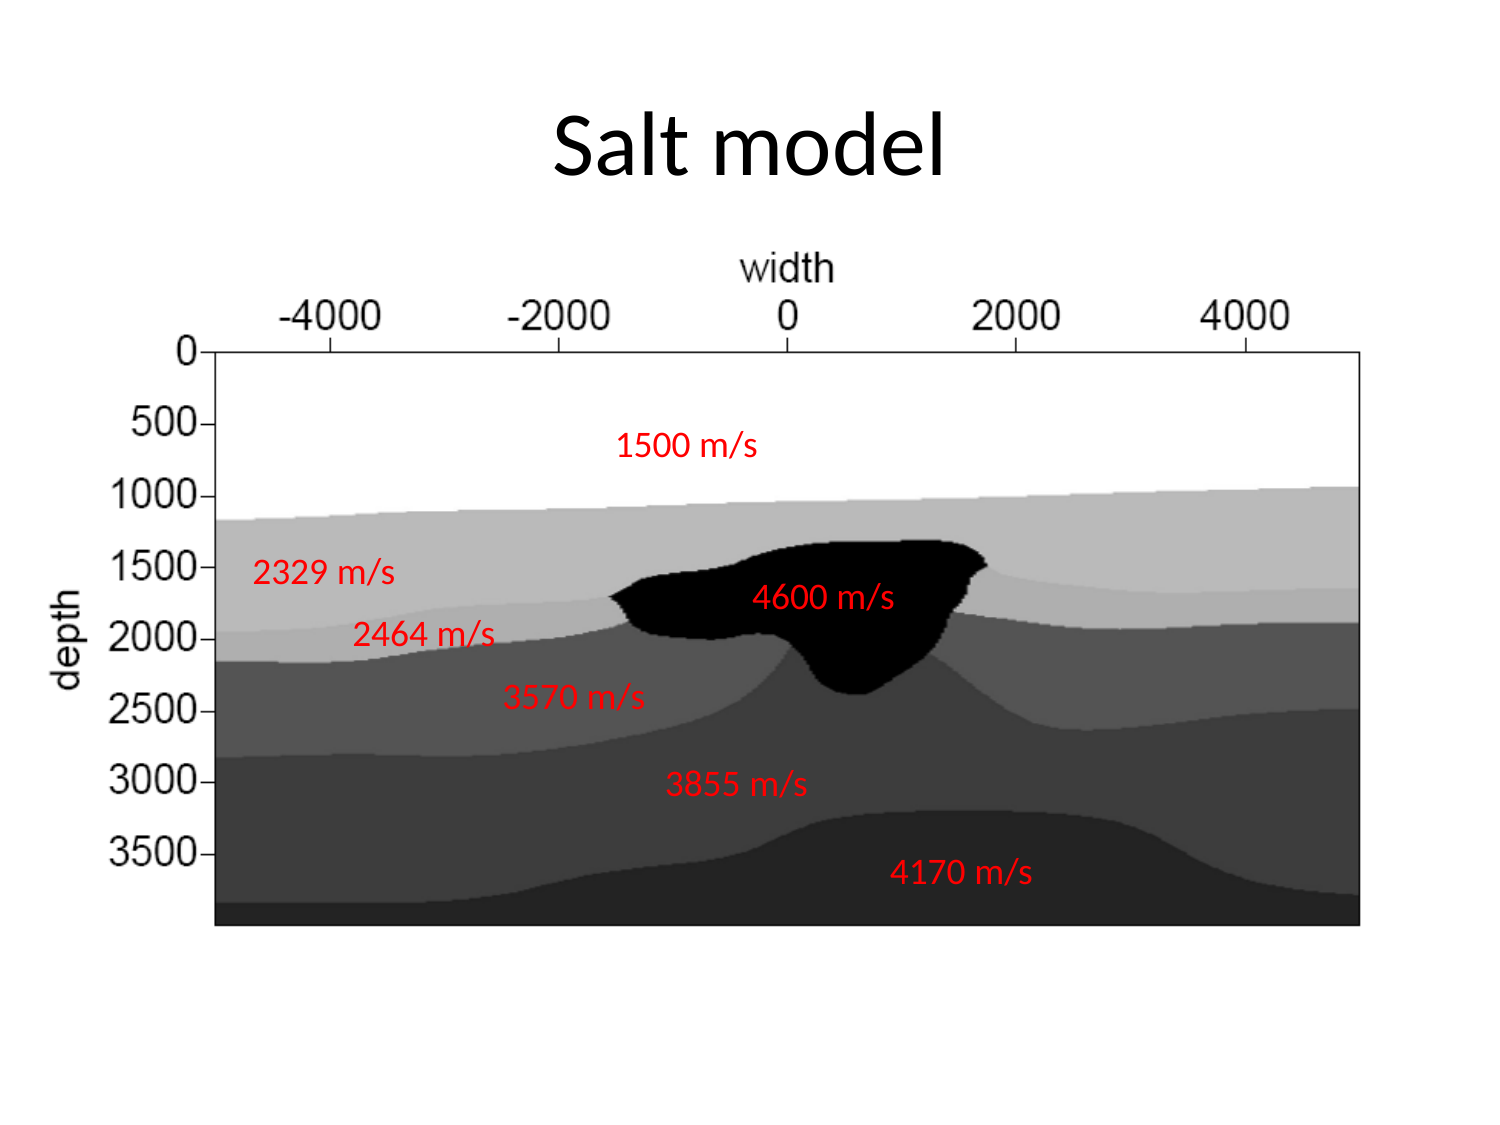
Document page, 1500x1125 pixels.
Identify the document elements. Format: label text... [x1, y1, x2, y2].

title Salt model [75, 45, 1425, 212]
picture [0, 212, 1500, 1103]
